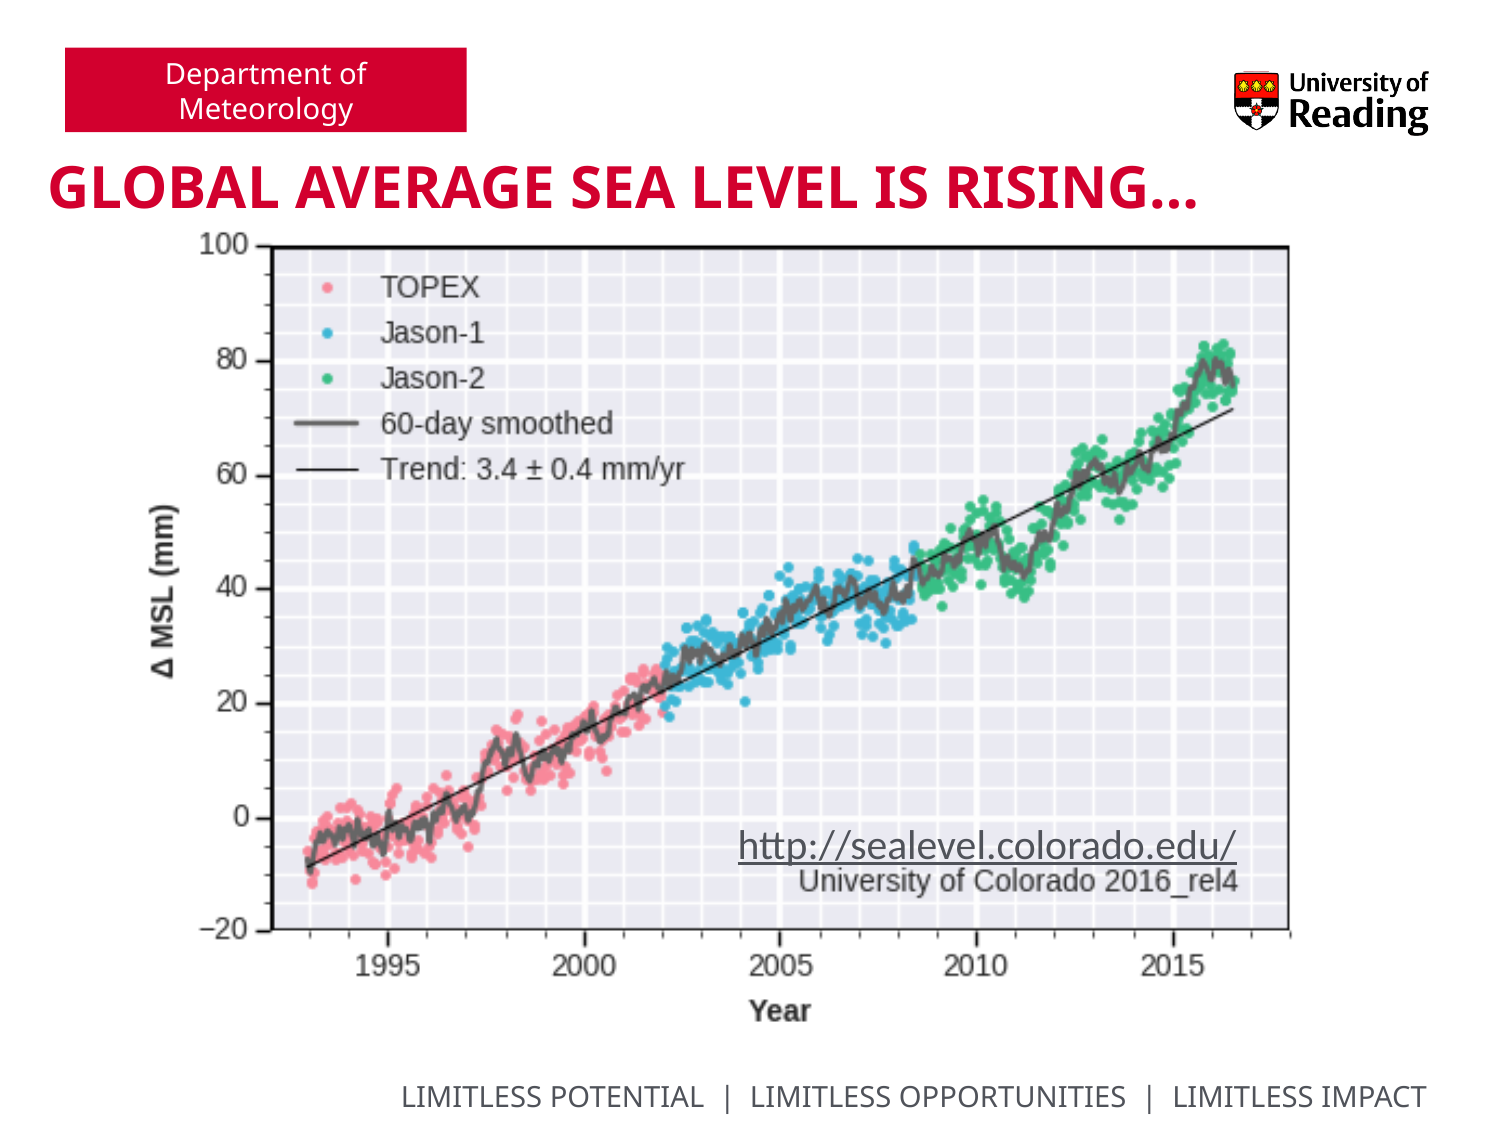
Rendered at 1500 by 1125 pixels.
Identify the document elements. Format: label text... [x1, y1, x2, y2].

picture [116, 194, 1329, 1061]
title Global average sea level is rising… [47, 32, 1399, 220]
picture [1399, 71, 1429, 136]
